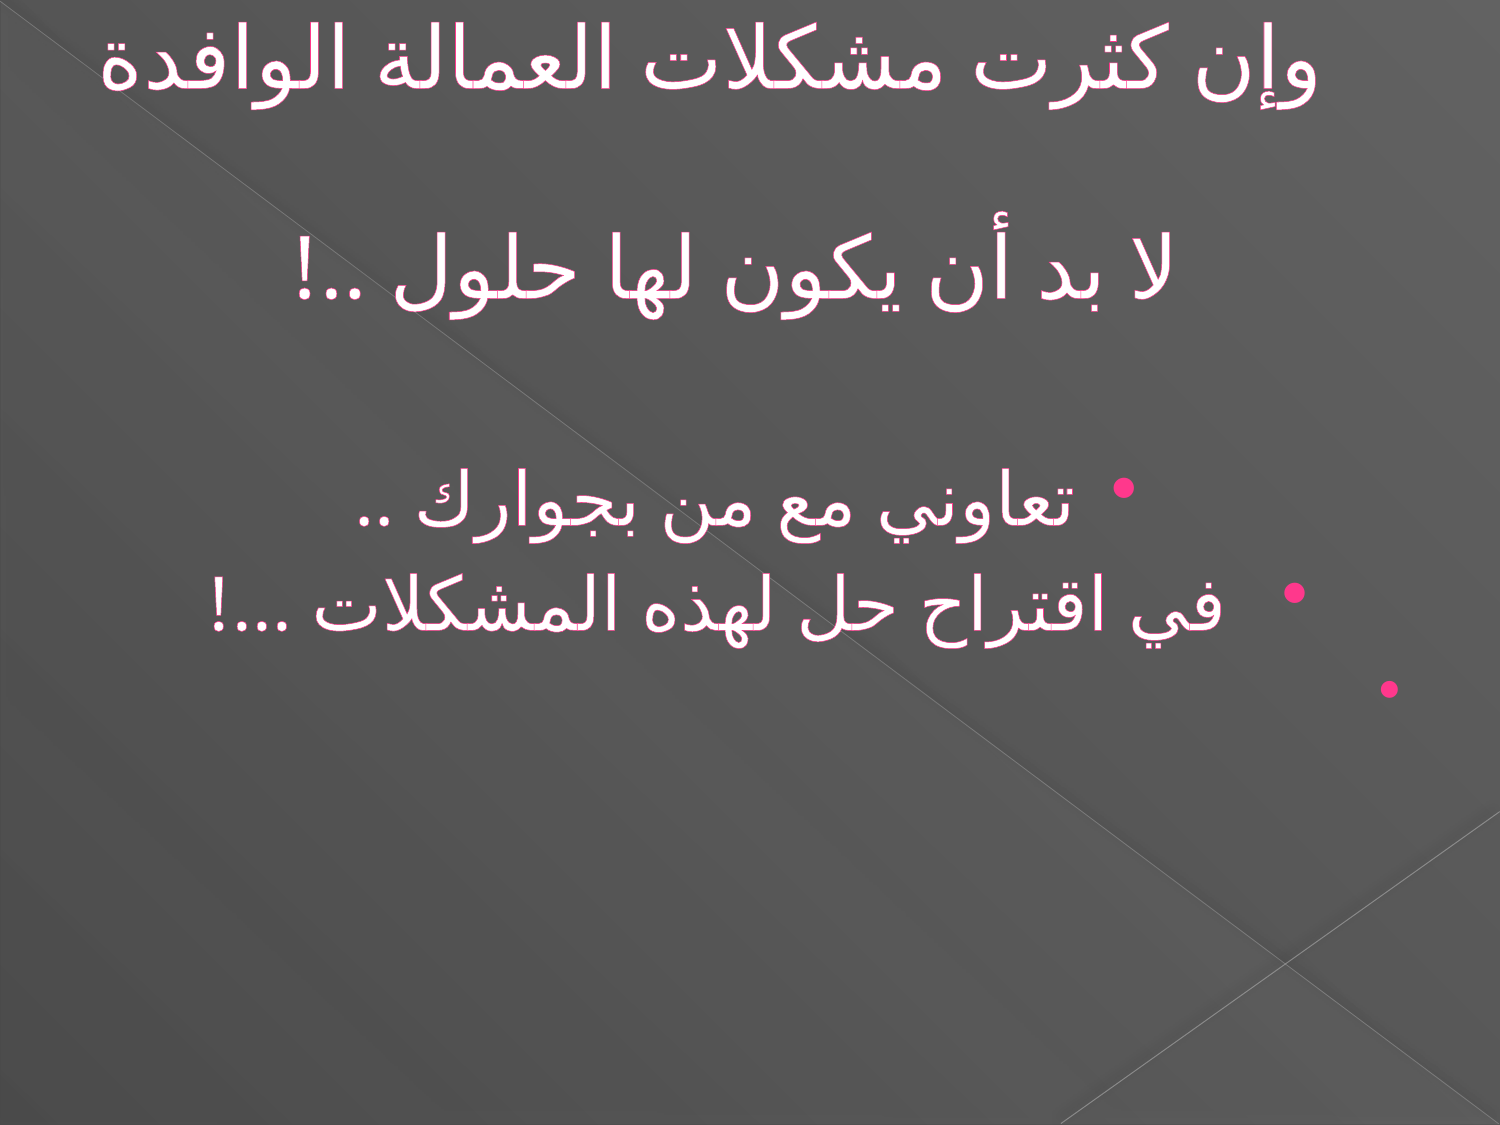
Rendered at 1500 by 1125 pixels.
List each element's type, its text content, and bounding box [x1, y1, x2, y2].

list تعاوني مع من بجوارك .. في اقتراح حل لهذه المشكلات ...! [76, 338, 1427, 1089]
title وإن كثرت مشكلات العمالة الوافدة لا بد أن يكون لها حلول ..! [75, 43, 1425, 274]
